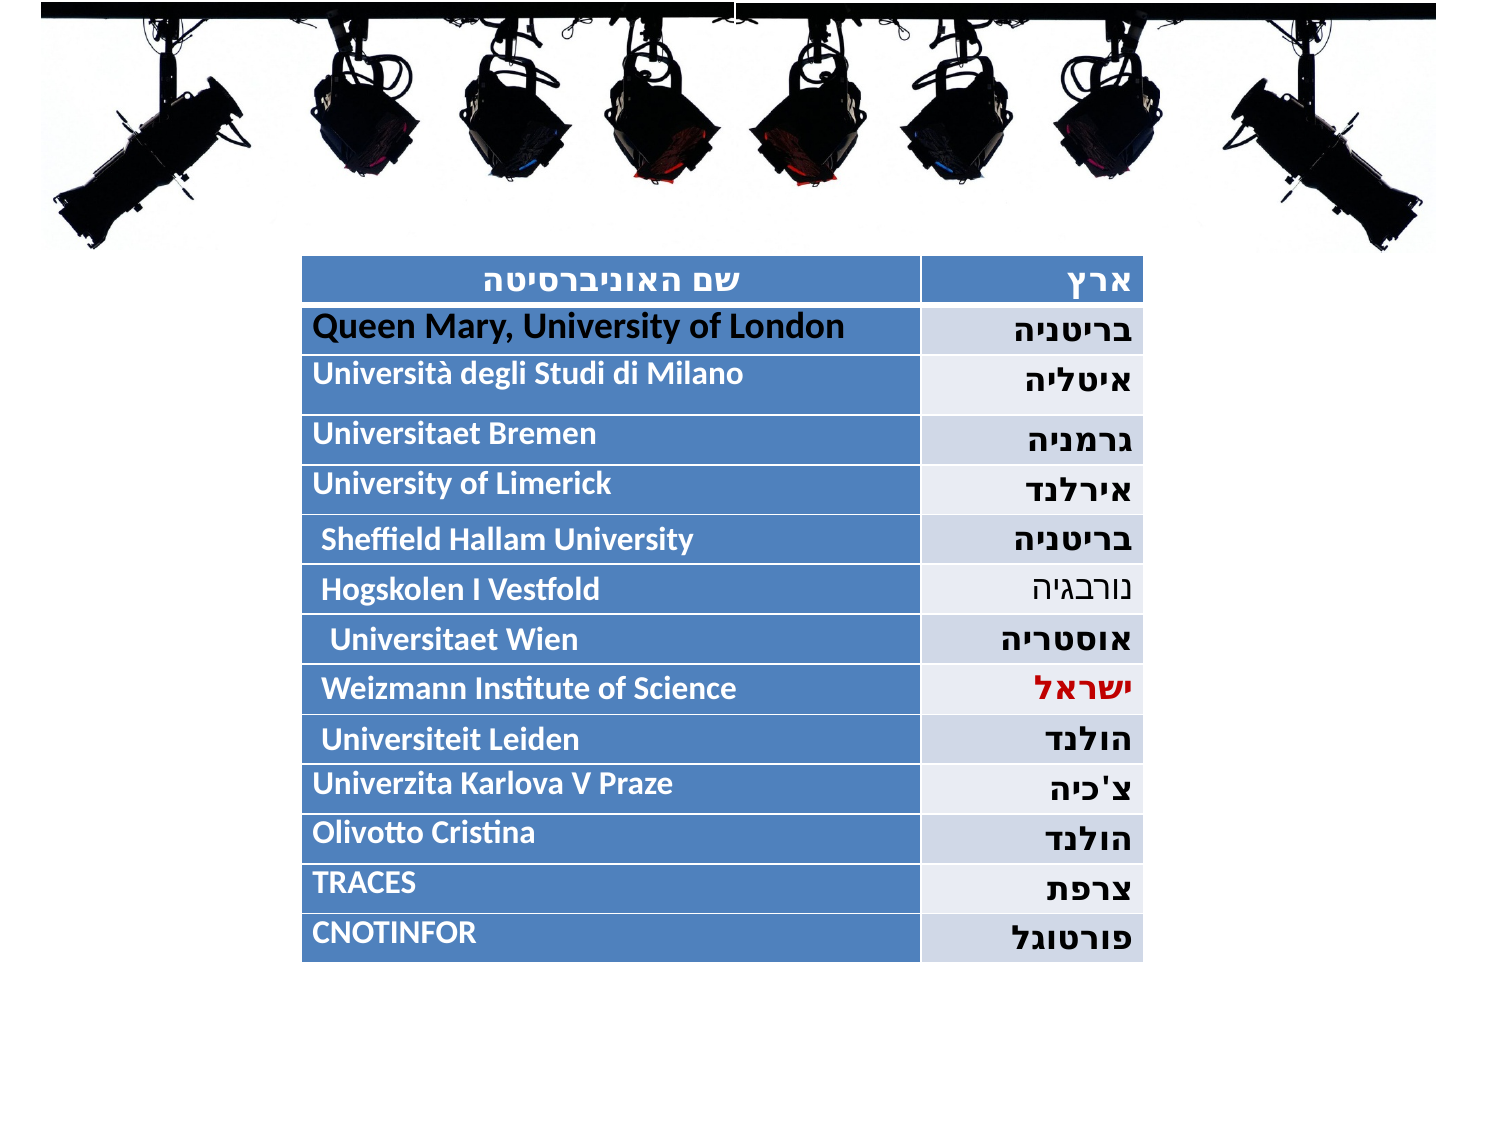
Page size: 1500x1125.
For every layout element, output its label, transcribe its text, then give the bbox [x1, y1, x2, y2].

table_cell איטליה [922, 356, 1143, 414]
table_cell Queen Mary, University of London [302, 308, 920, 354]
table_cell Olivotto Cristina [302, 815, 920, 863]
table_header ארץ [922, 256, 1143, 302]
table_cell TRACES [302, 865, 920, 913]
table_cell בריטניה [922, 515, 1143, 563]
table_cell צ'כיה [922, 765, 1143, 813]
table_cell נורבגיה [922, 565, 1143, 613]
table_cell בריטניה [922, 308, 1143, 354]
table_cell Univerzita Karlova V Praze [302, 765, 920, 813]
table_cell הולנד [922, 815, 1143, 863]
table_cell גרמניה [922, 416, 1143, 464]
table_header שם האוניברסיטה [302, 256, 920, 302]
table_cell Weizmann Institute of Science [302, 665, 920, 714]
table_cell Universiteit Leiden [302, 715, 920, 763]
table_cell הולנד [922, 715, 1143, 763]
table_cell אוסטריה [922, 615, 1143, 663]
table_cell ישראל [922, 665, 1143, 714]
table_cell Hogskolen I Vestfold [302, 565, 920, 613]
table_cell University of Limerick [302, 466, 920, 514]
table_cell CNOTINFOR [302, 914, 920, 962]
table_cell Universitaet Bremen [302, 416, 920, 464]
picture [736, 3, 1436, 253]
table_cell צרפת [922, 865, 1143, 913]
picture [41, 2, 734, 250]
table_cell Universitaet Wien [302, 615, 920, 663]
table_cell Università degli Studi di Milano [302, 356, 920, 414]
table_cell Sheffield Hallam University [302, 515, 920, 563]
table_cell אירלנד [922, 466, 1143, 514]
table_cell פורטוגל [922, 914, 1143, 962]
